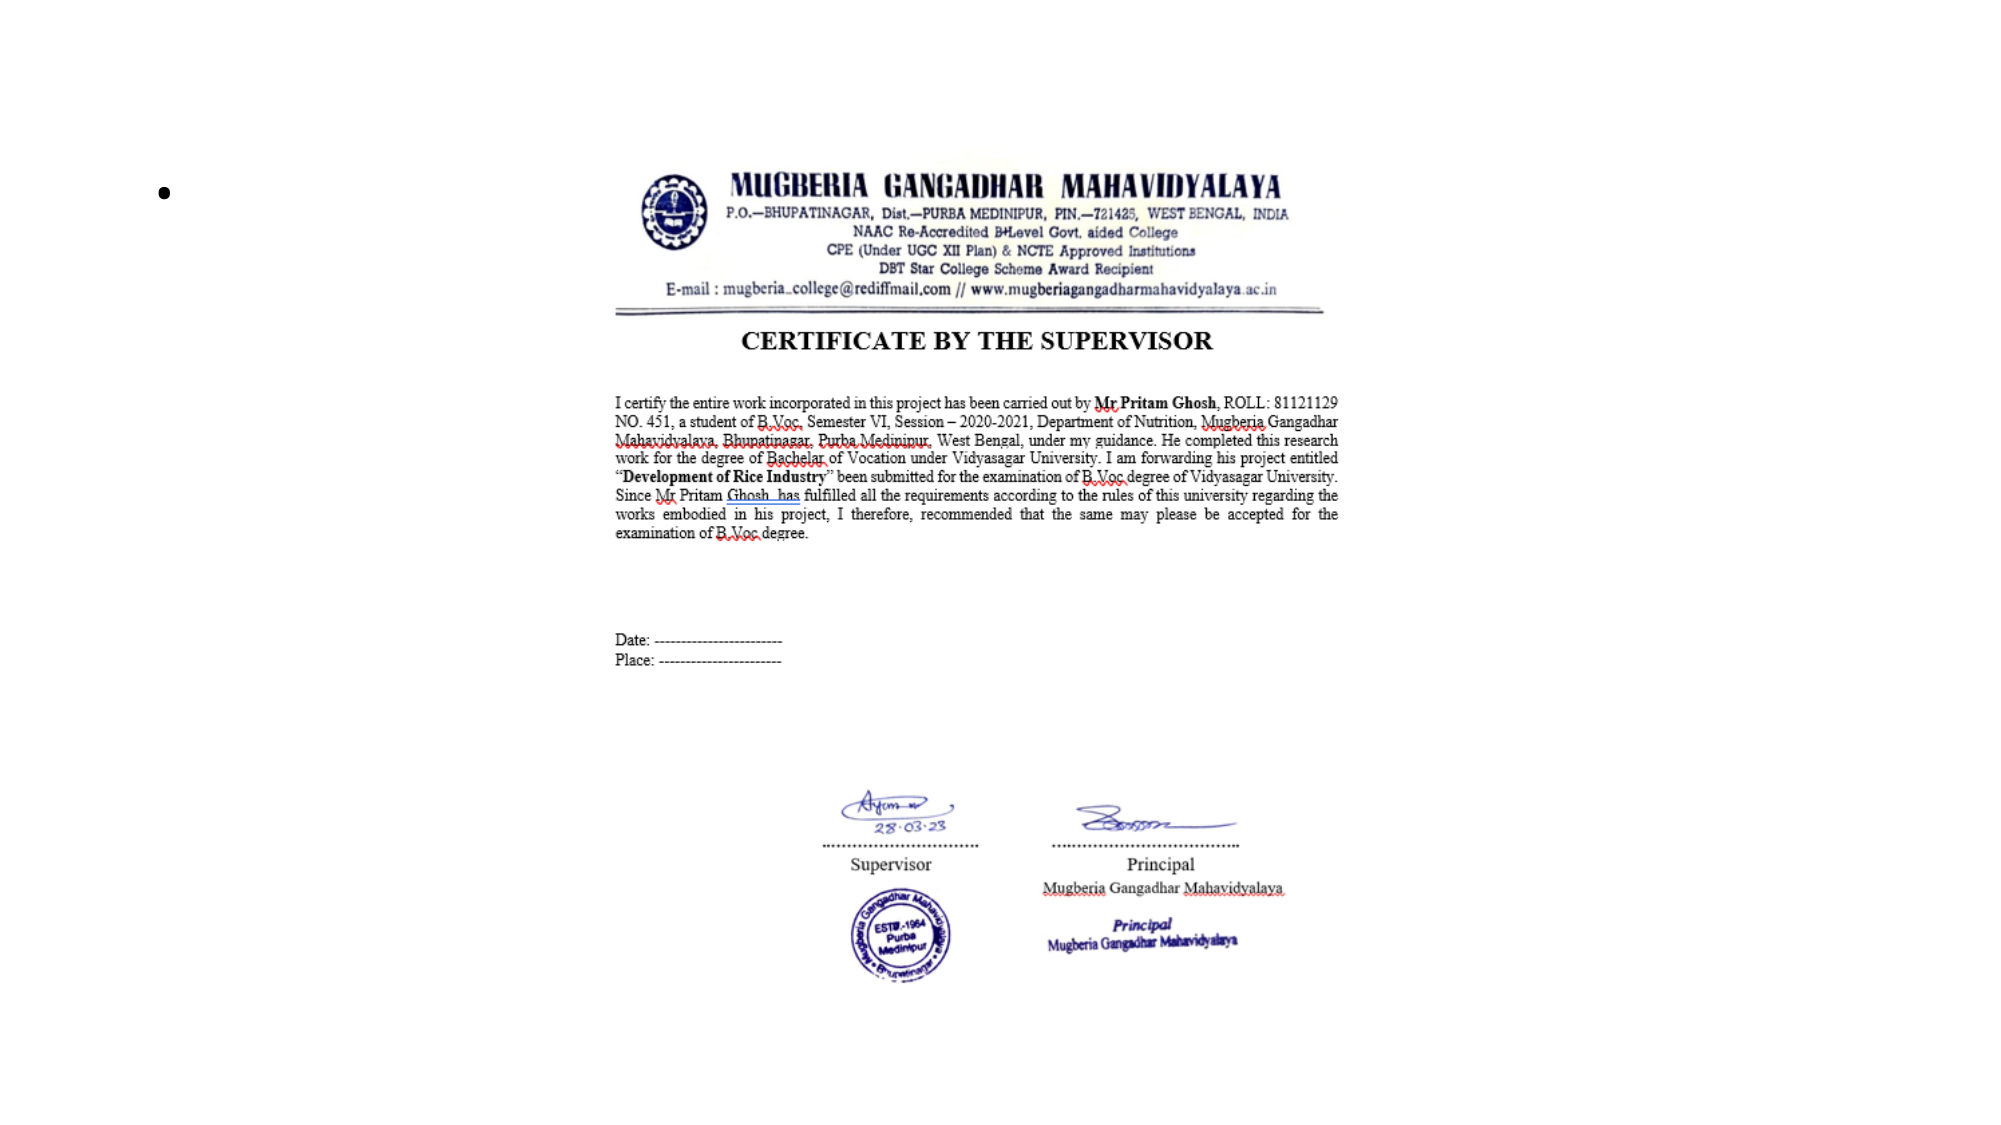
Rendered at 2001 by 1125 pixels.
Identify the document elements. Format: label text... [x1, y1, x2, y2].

title . [137, 59, 1863, 278]
picture [588, 138, 1361, 1046]
